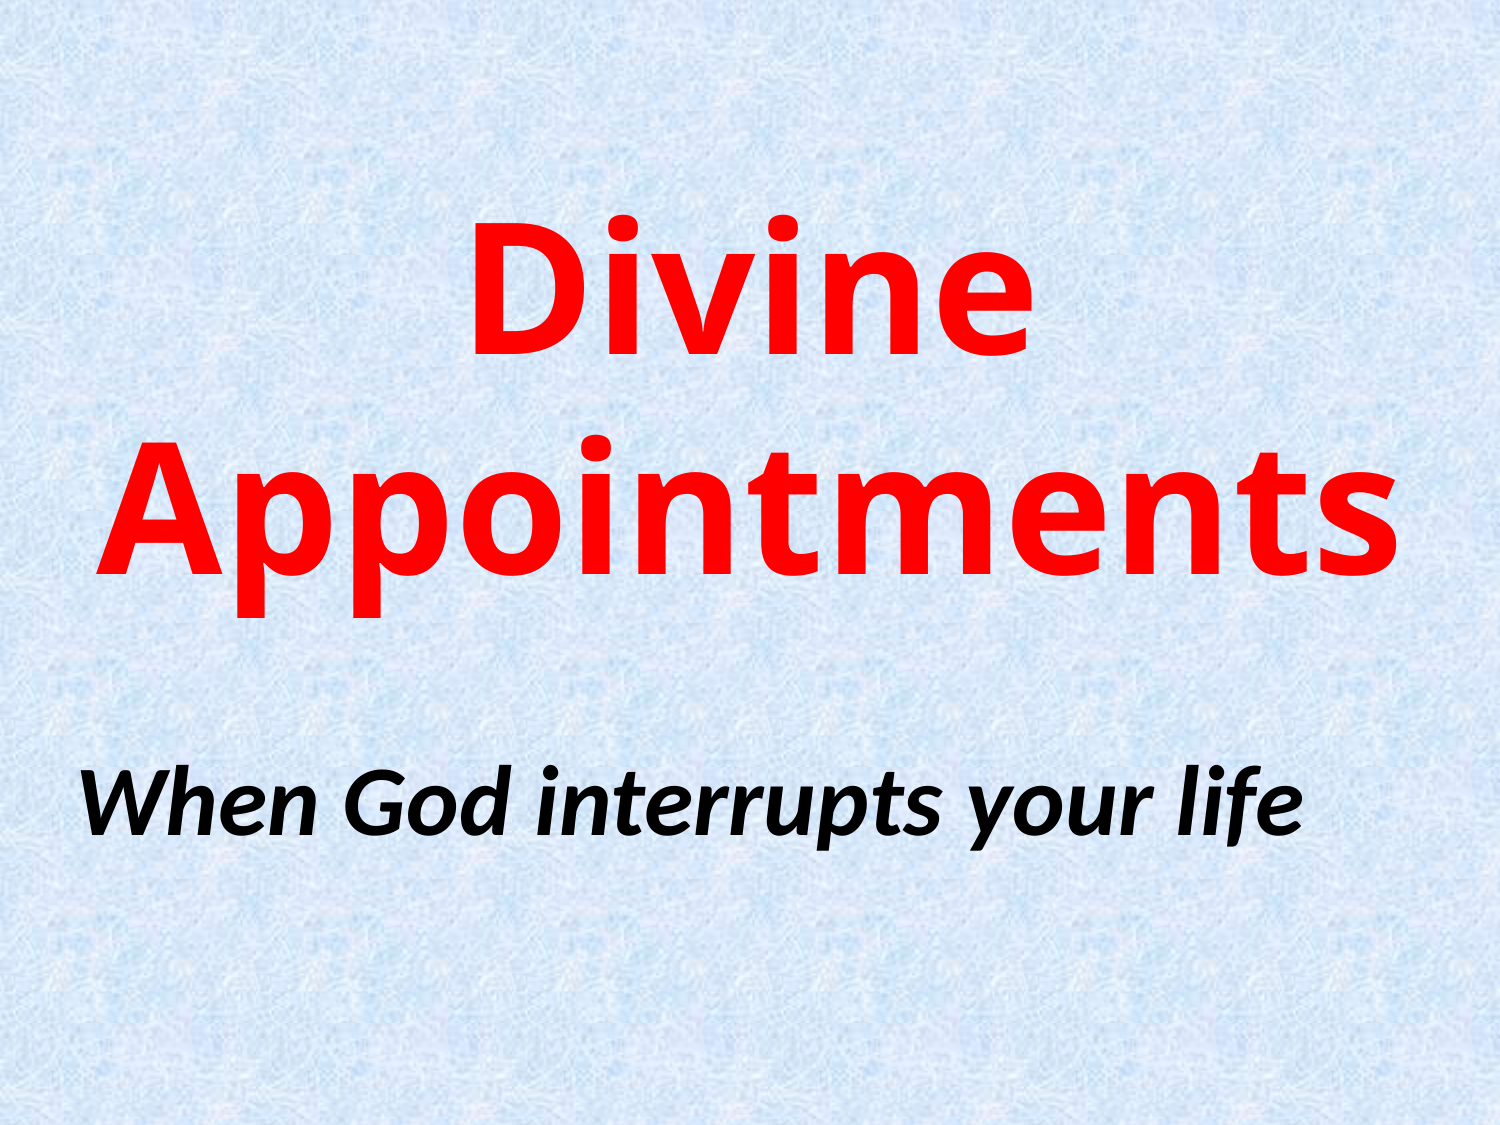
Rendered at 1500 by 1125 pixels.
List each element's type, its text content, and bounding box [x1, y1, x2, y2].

picture [0, 0, 1500, 1125]
title Divine Appointments [53, 125, 1448, 657]
text_box When God interrupts your life [28, 727, 1490, 863]
